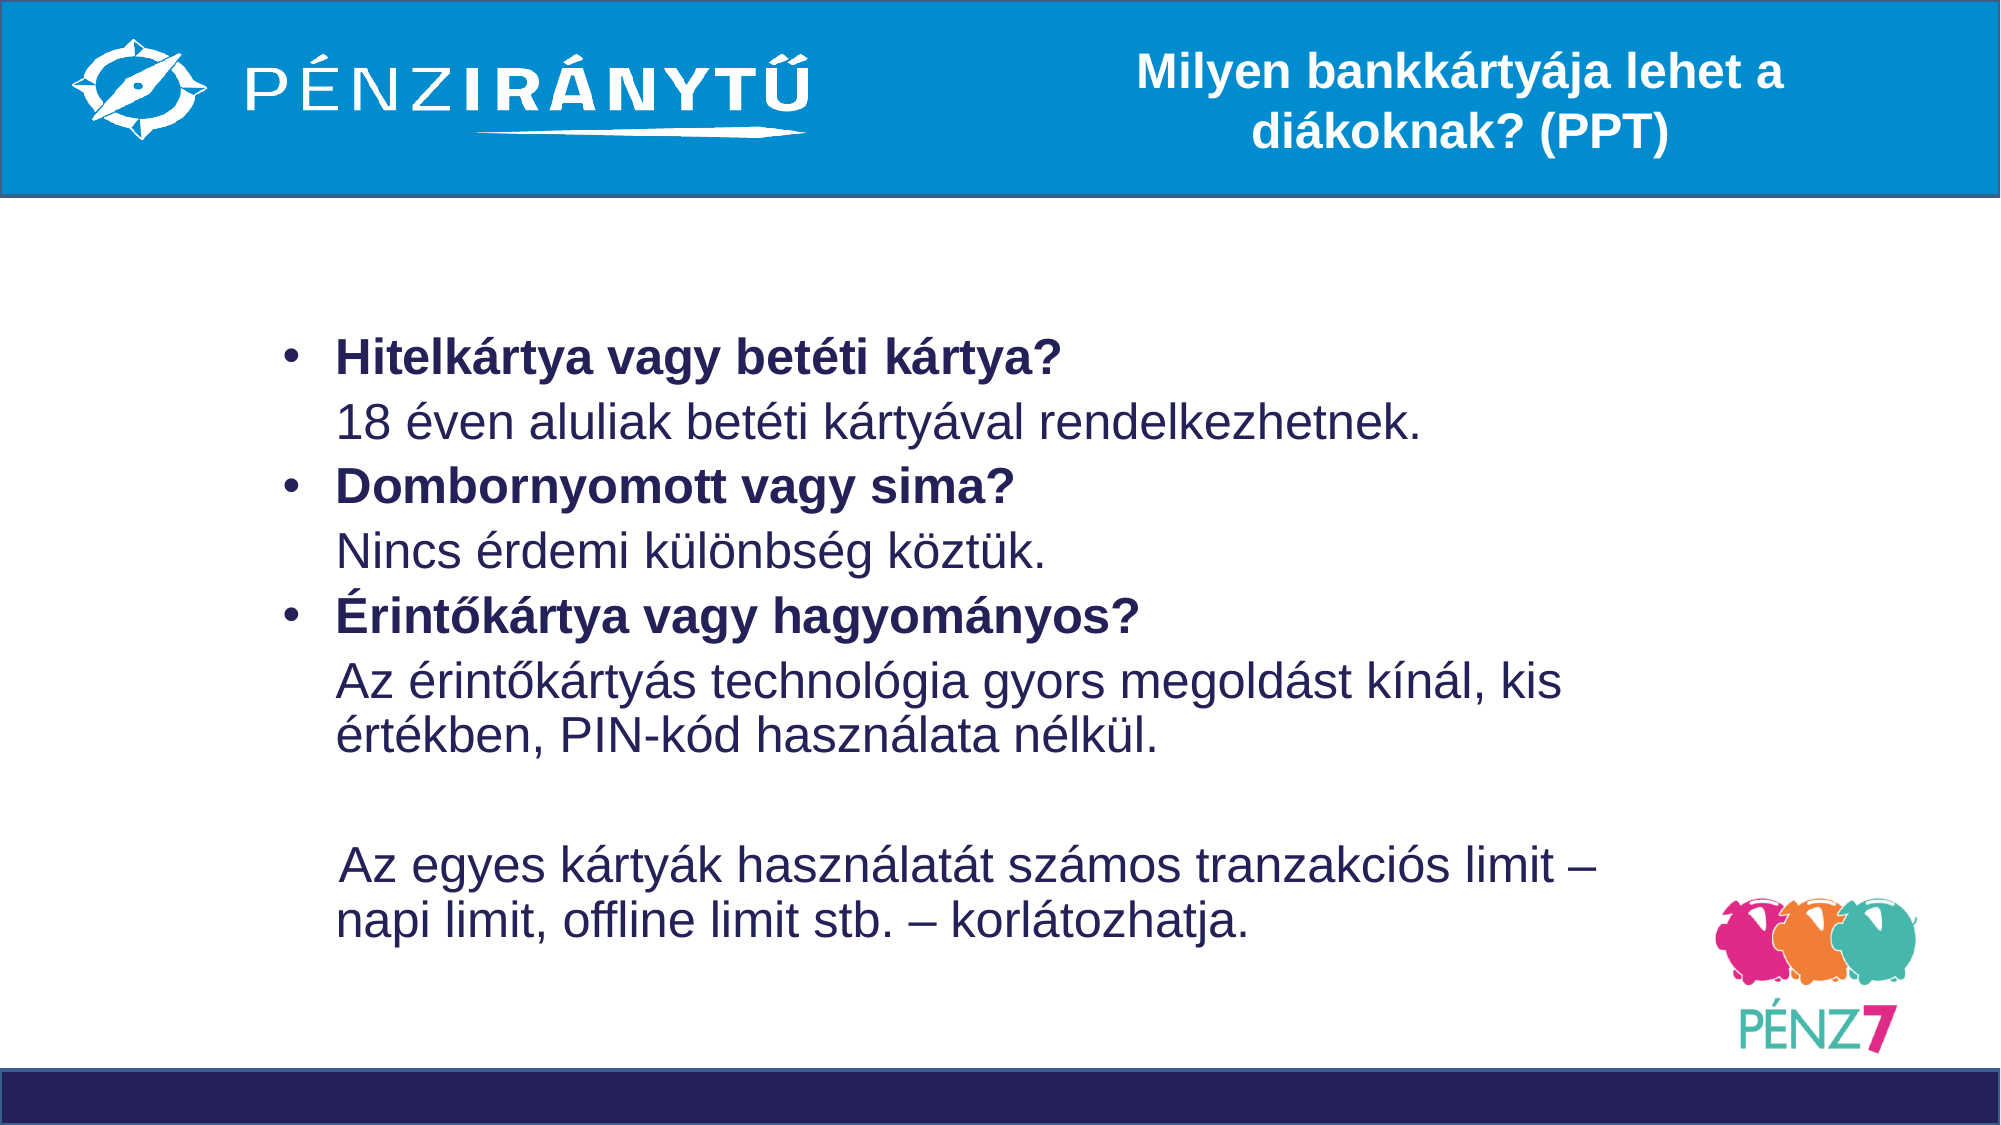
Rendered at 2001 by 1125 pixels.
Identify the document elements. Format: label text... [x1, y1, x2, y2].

picture [715, 69, 755, 110]
picture [355, 68, 395, 110]
picture [413, 68, 449, 110]
picture [84, 40, 135, 83]
picture [666, 69, 707, 110]
text_box Milyen bankkártyája lehet a diákoknak? (PPT) [1070, 0, 1851, 198]
picture [140, 90, 195, 139]
picture [610, 69, 653, 110]
picture [75, 86, 103, 111]
picture [93, 49, 180, 120]
picture [512, 127, 798, 137]
list Hitelkártya vagy betéti kártya? 18 éven aluliak betéti kártyával rendelkezhetnek. Dombornyomott vagy sima? Nincs érdemi különbség köztük. Érintőkártya vagy hagyományos? Az érintőkártyás technológia gyors megoldást kínál, kis értékben, PIN-kód használata nélkül. Az egyes kártyák használatát számos tranzakciós limit – napi limit, offline limit stb. – korlátozhatja. [267, 252, 1715, 957]
picture [248, 68, 286, 110]
picture [766, 69, 807, 111]
picture [565, 55, 582, 64]
picture [467, 69, 477, 110]
picture [789, 55, 806, 64]
picture [498, 69, 538, 110]
picture [1696, 892, 1931, 1057]
picture [173, 63, 204, 87]
picture [551, 69, 594, 110]
picture [304, 68, 337, 110]
picture [771, 55, 787, 64]
picture [106, 113, 137, 128]
picture [312, 55, 327, 63]
